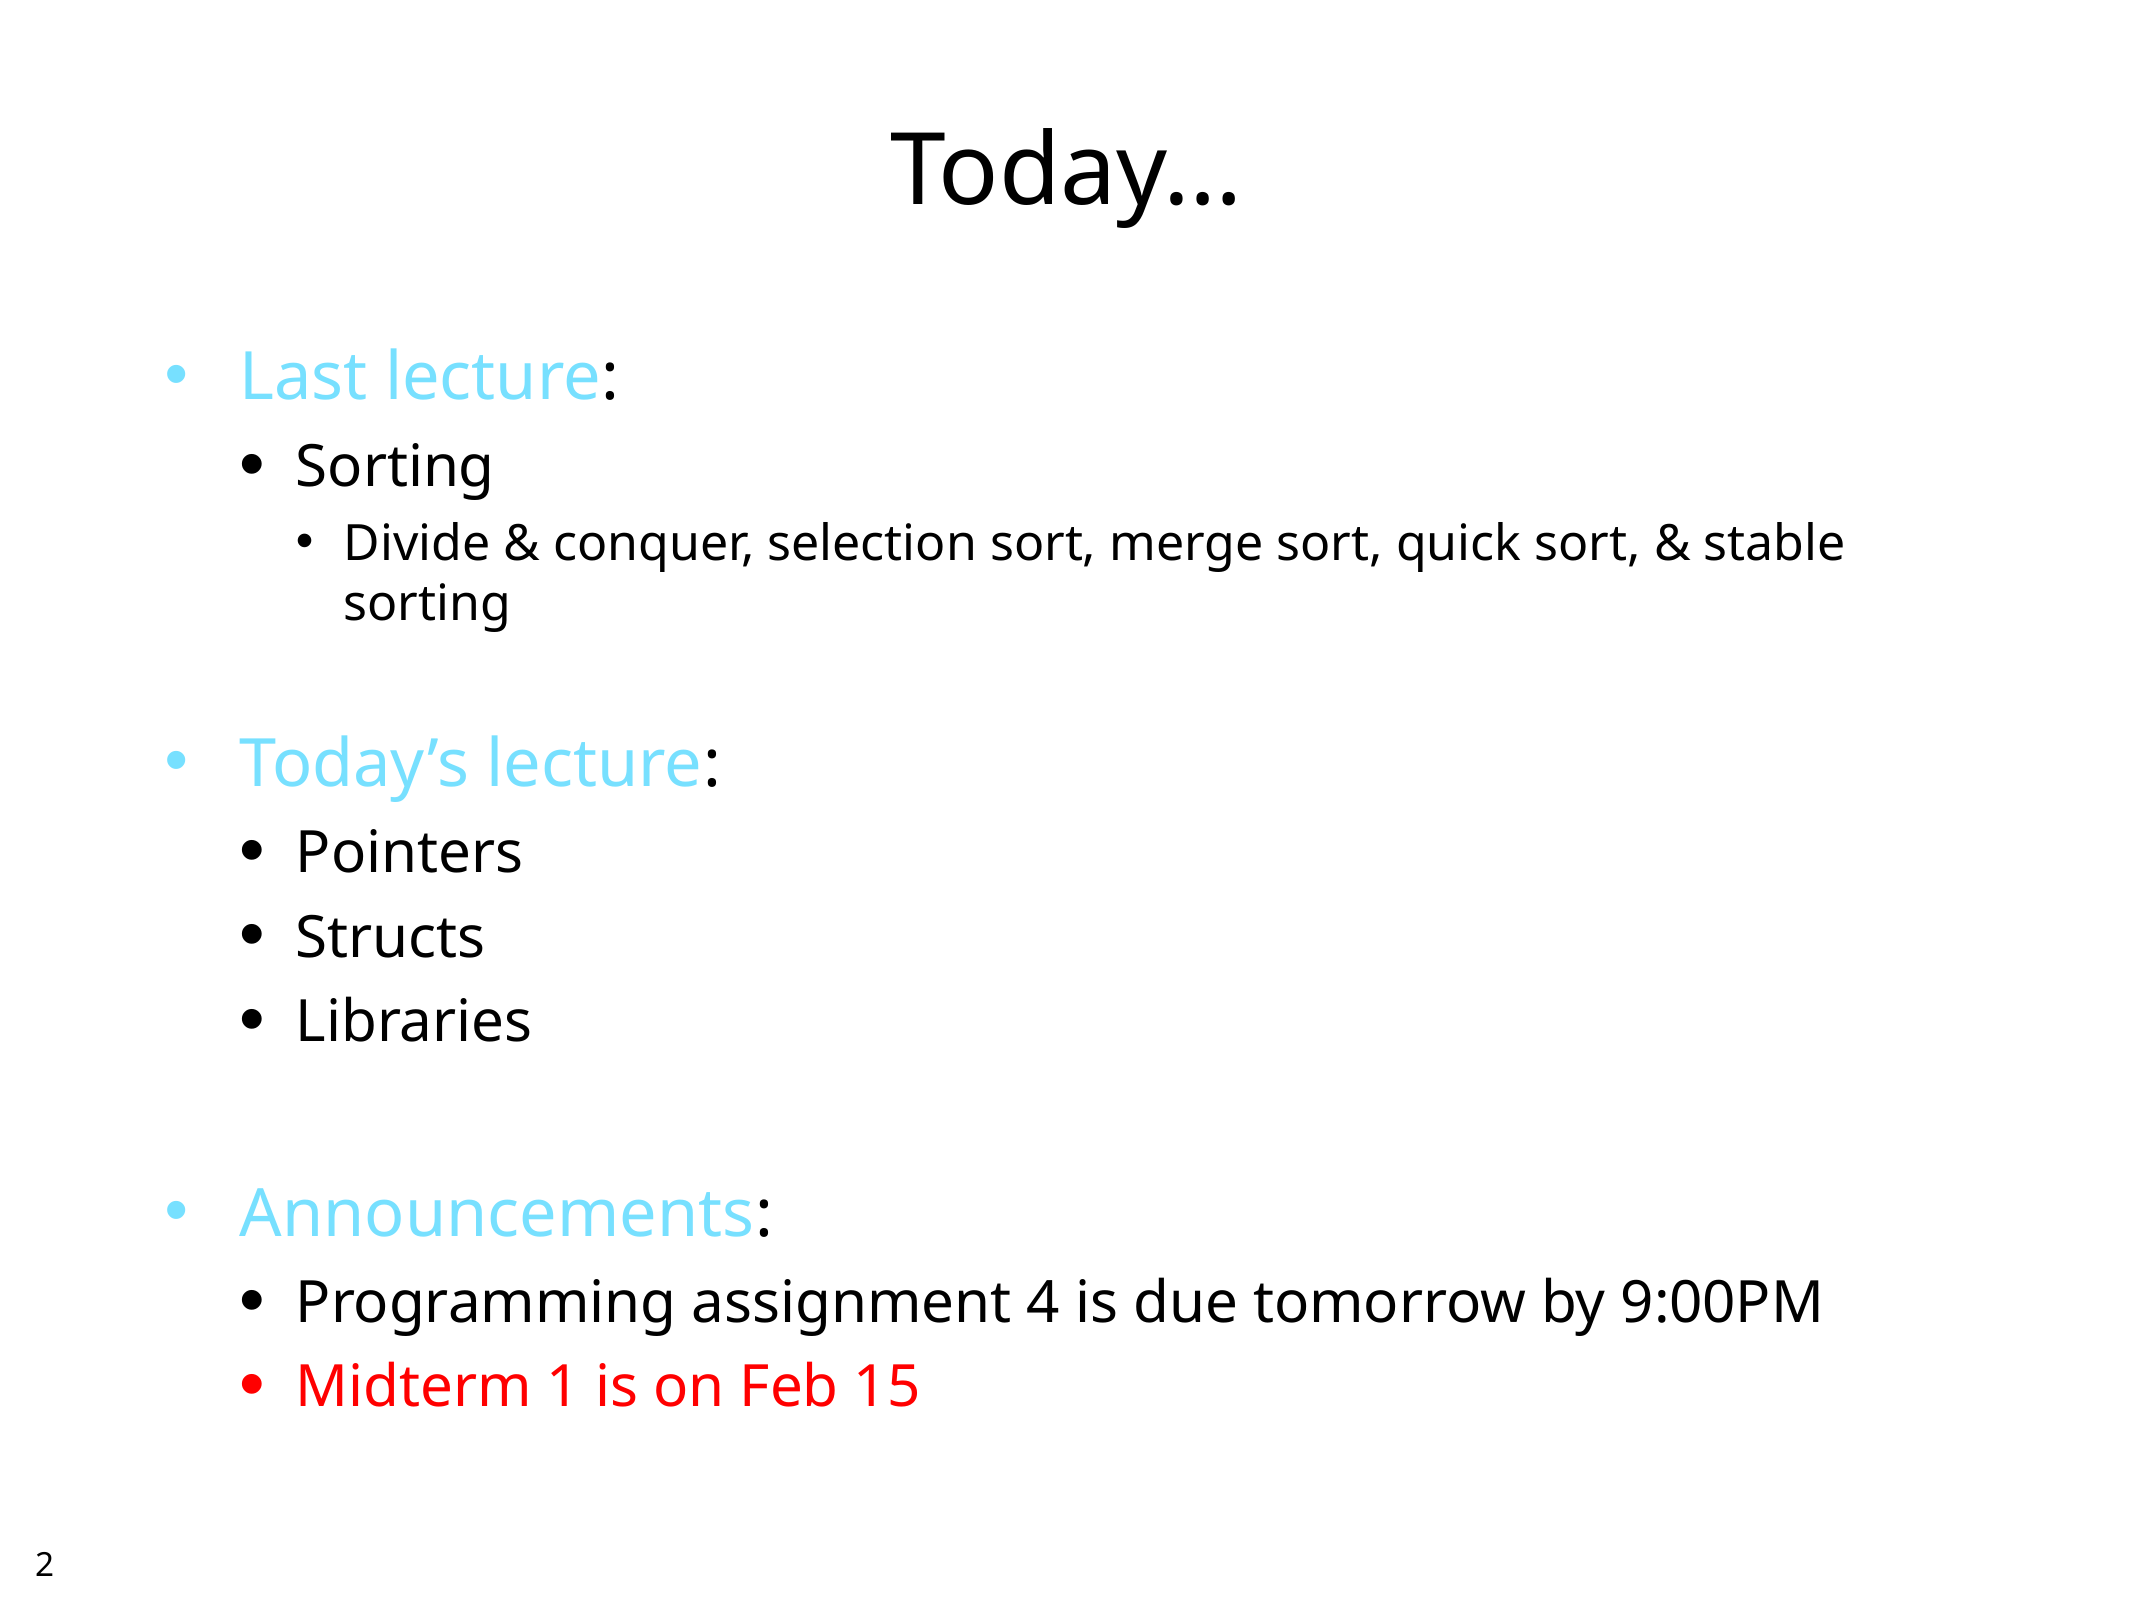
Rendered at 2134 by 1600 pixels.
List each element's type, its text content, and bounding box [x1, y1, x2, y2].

title Today… [155, 41, 1978, 289]
list Last lecture: Sorting Divide & conquer, selection sort, merge sort, quick sort, & stable sorting Today’s lecture: Pointers Structs Libraries Announcements: Programming assignment 4 is due tomorrow by 9:00PM Midterm 1 is on Feb 15 [155, 324, 2018, 1535]
slide_number 1 [16, 1533, 74, 1588]
